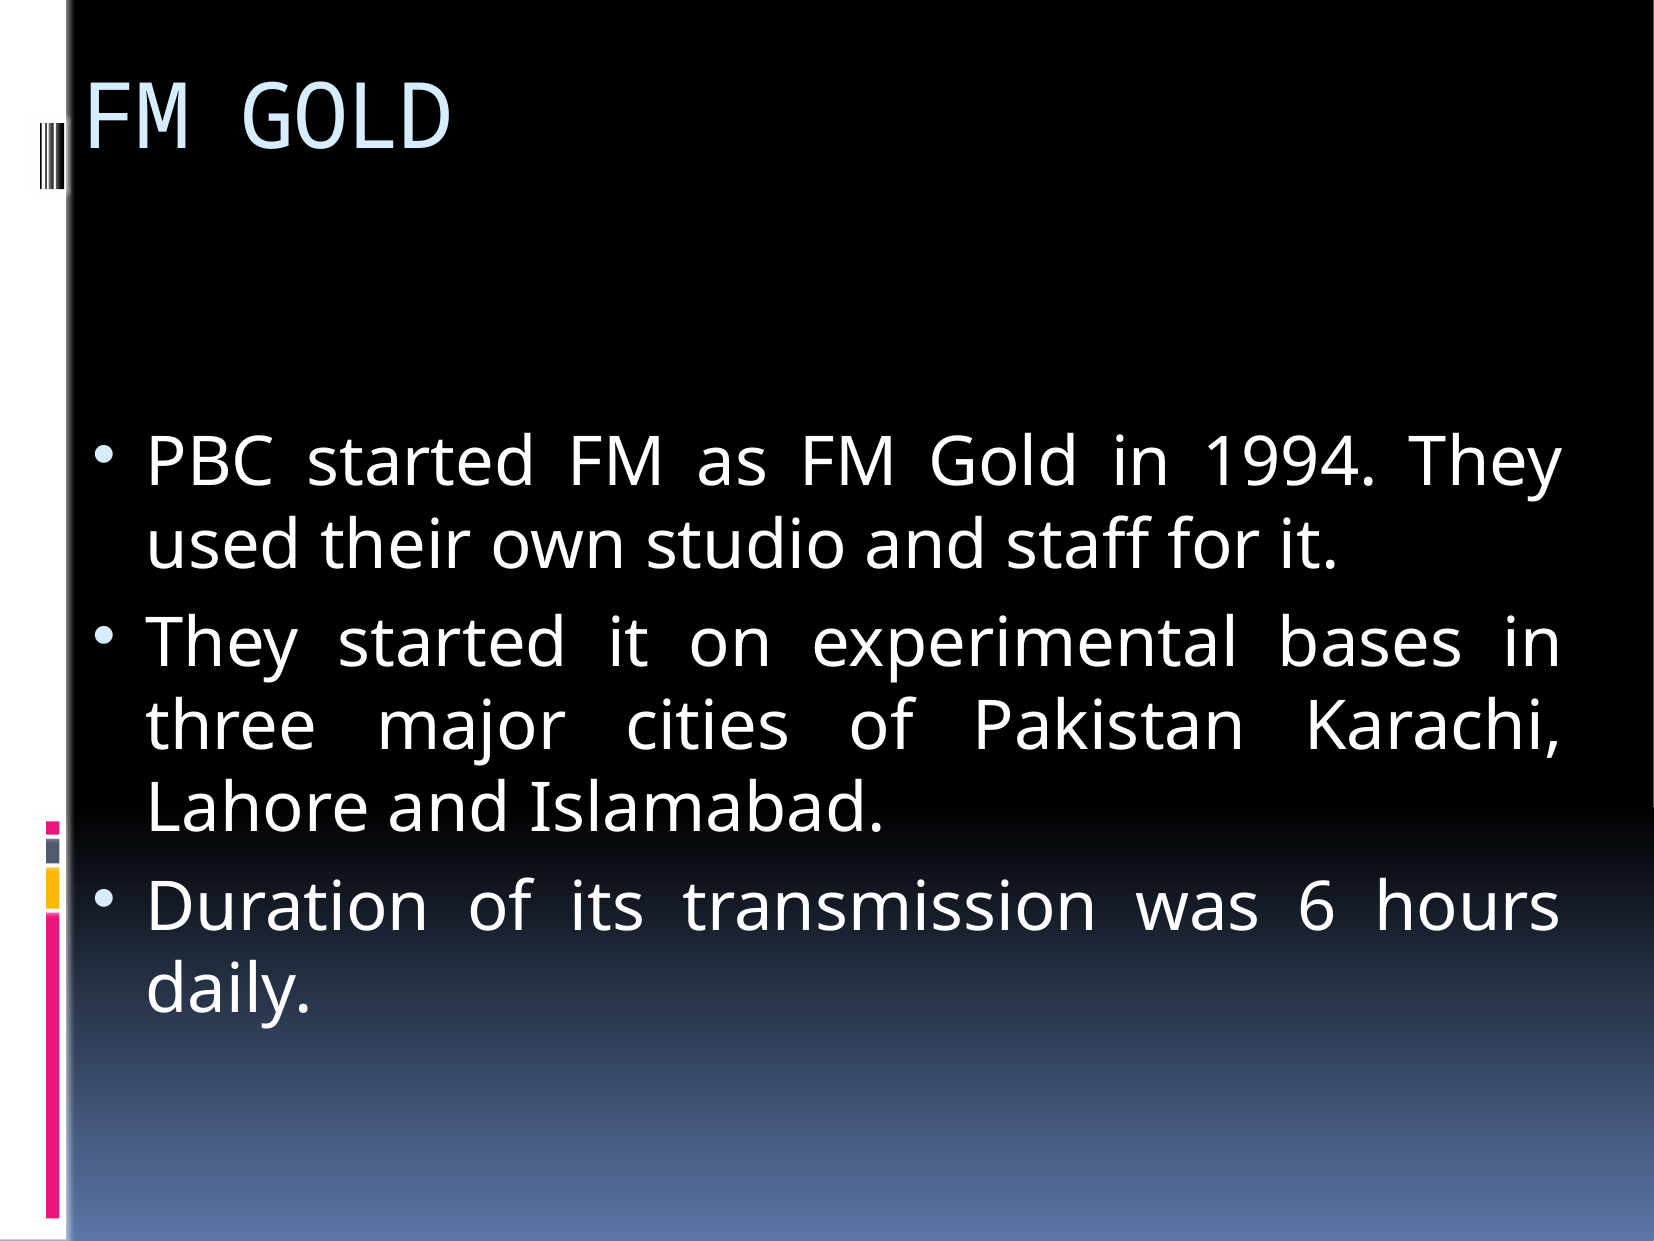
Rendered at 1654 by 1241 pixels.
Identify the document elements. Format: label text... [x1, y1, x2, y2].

title FM GOLD [82, 50, 1572, 257]
list PBC started FM as FM Gold in 1994. They used their own studio and staff for it. They started it on experimental bases in three major cities of Pakistan Karachi, Lahore and Islamabad. Duration of its transmission was 6 hours daily. [75, 412, 1563, 1098]
